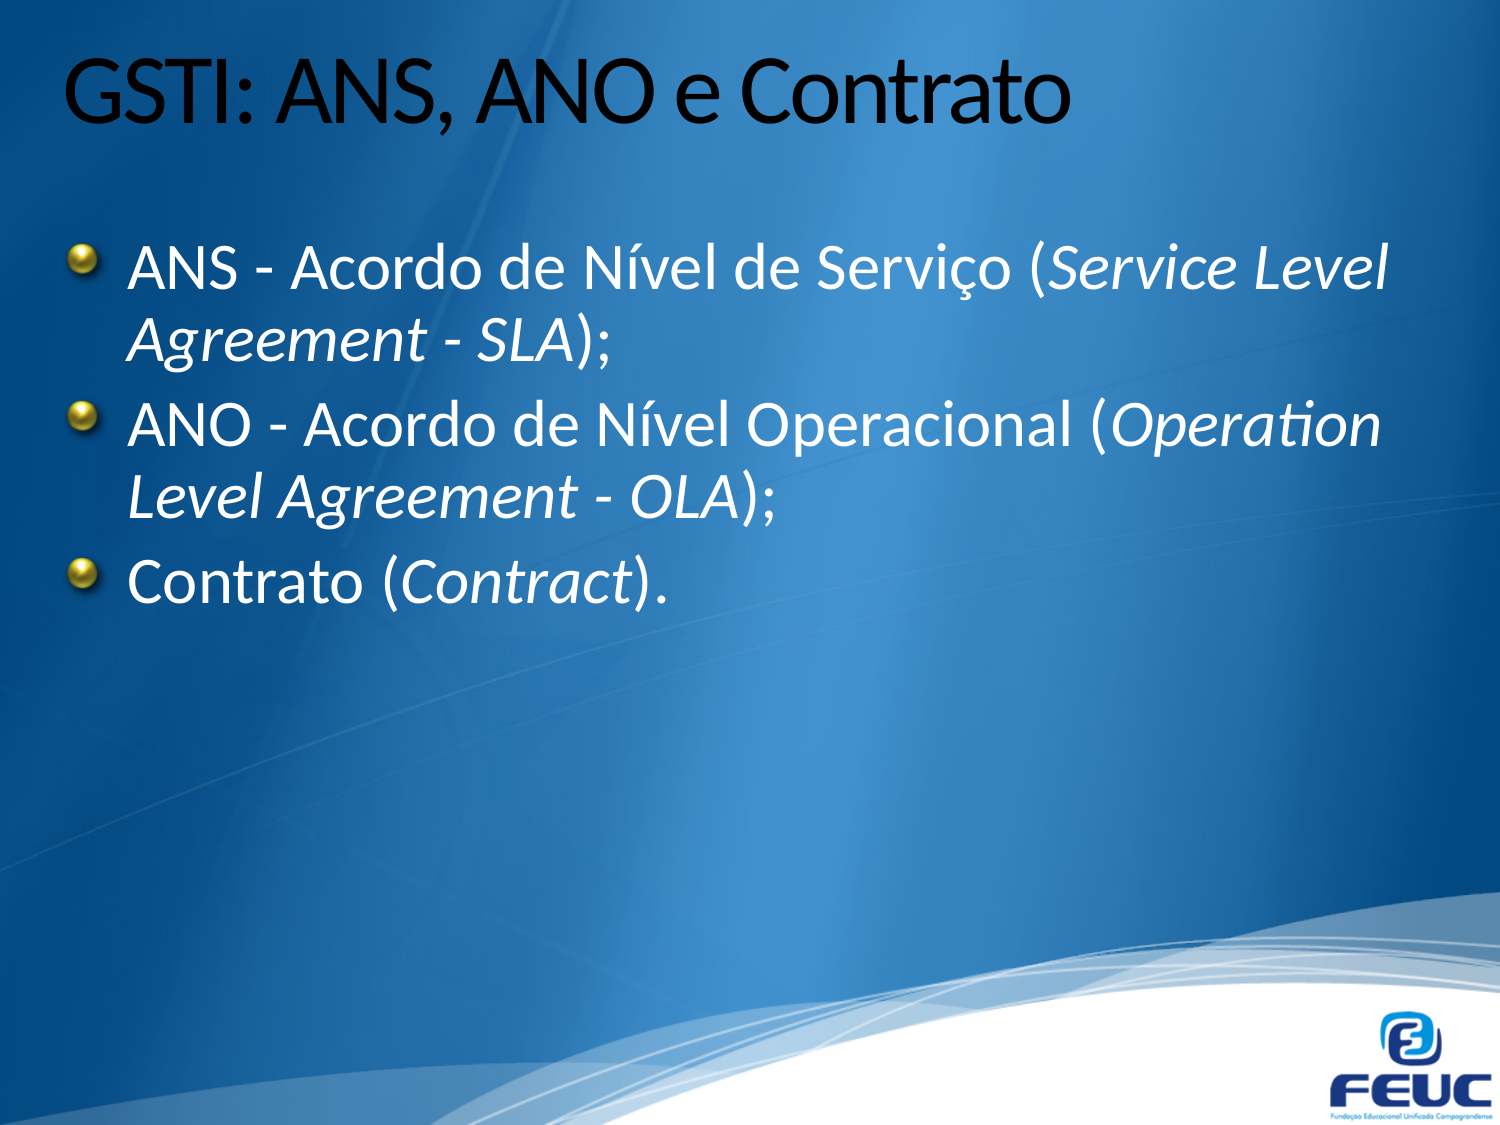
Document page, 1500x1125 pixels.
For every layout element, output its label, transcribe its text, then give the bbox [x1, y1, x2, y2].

picture [0, 0, 1500, 1125]
list ANS - Acordo de Nível de Serviço (Service Level Agreement - SLA); ANO - Acordo de Nível Operacional (Operation Level Agreement - OLA); Contrato (Contract). [62, 231, 1471, 628]
title GSTI: ANS, ANO e Contrato [62, 37, 1438, 147]
